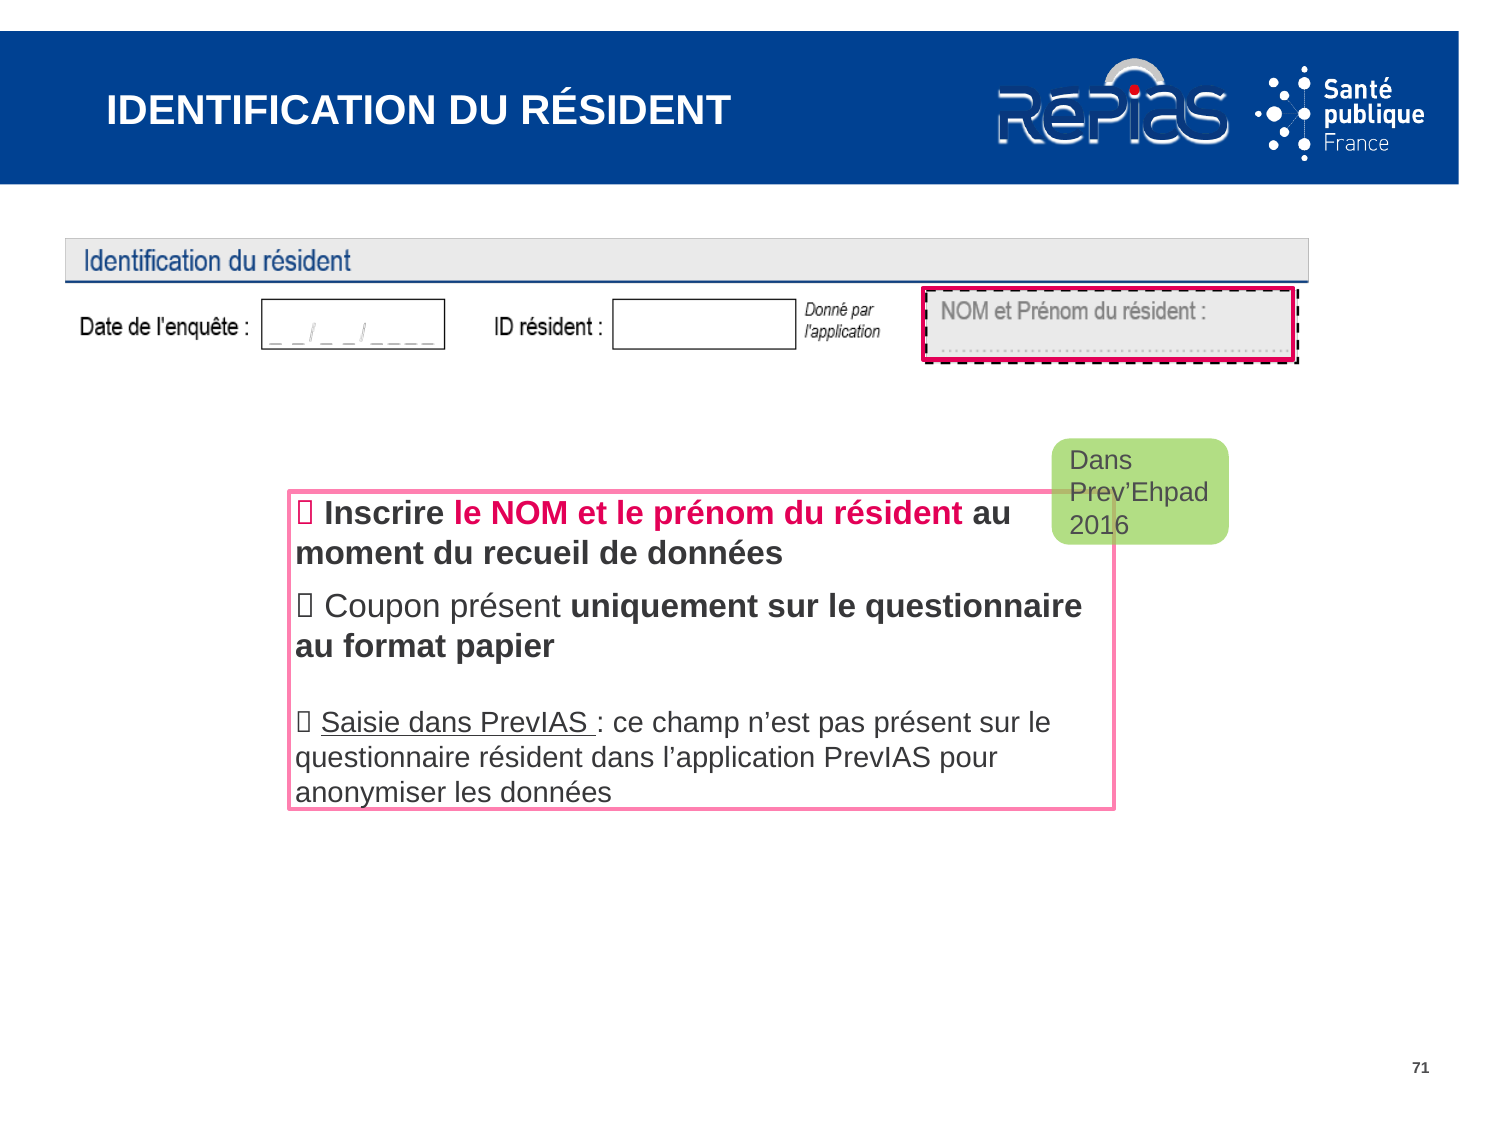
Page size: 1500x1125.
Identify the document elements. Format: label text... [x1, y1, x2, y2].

picture [64, 231, 1310, 374]
picture [1255, 66, 1424, 161]
text_box  Inscrire le NOM et le prénom du résident au moment du recueil de données  Coupon présent uniquement sur le questionnaire au format papier  Saisie dans PrevIAS : ce champ n’est pas présent sur le questionnaire résident dans l’application PrevIAS pour anonymiser les données [289, 491, 1114, 809]
picture [997, 58, 1228, 140]
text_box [1051, 438, 1230, 545]
title Identification du résident [100, 30, 1211, 185]
